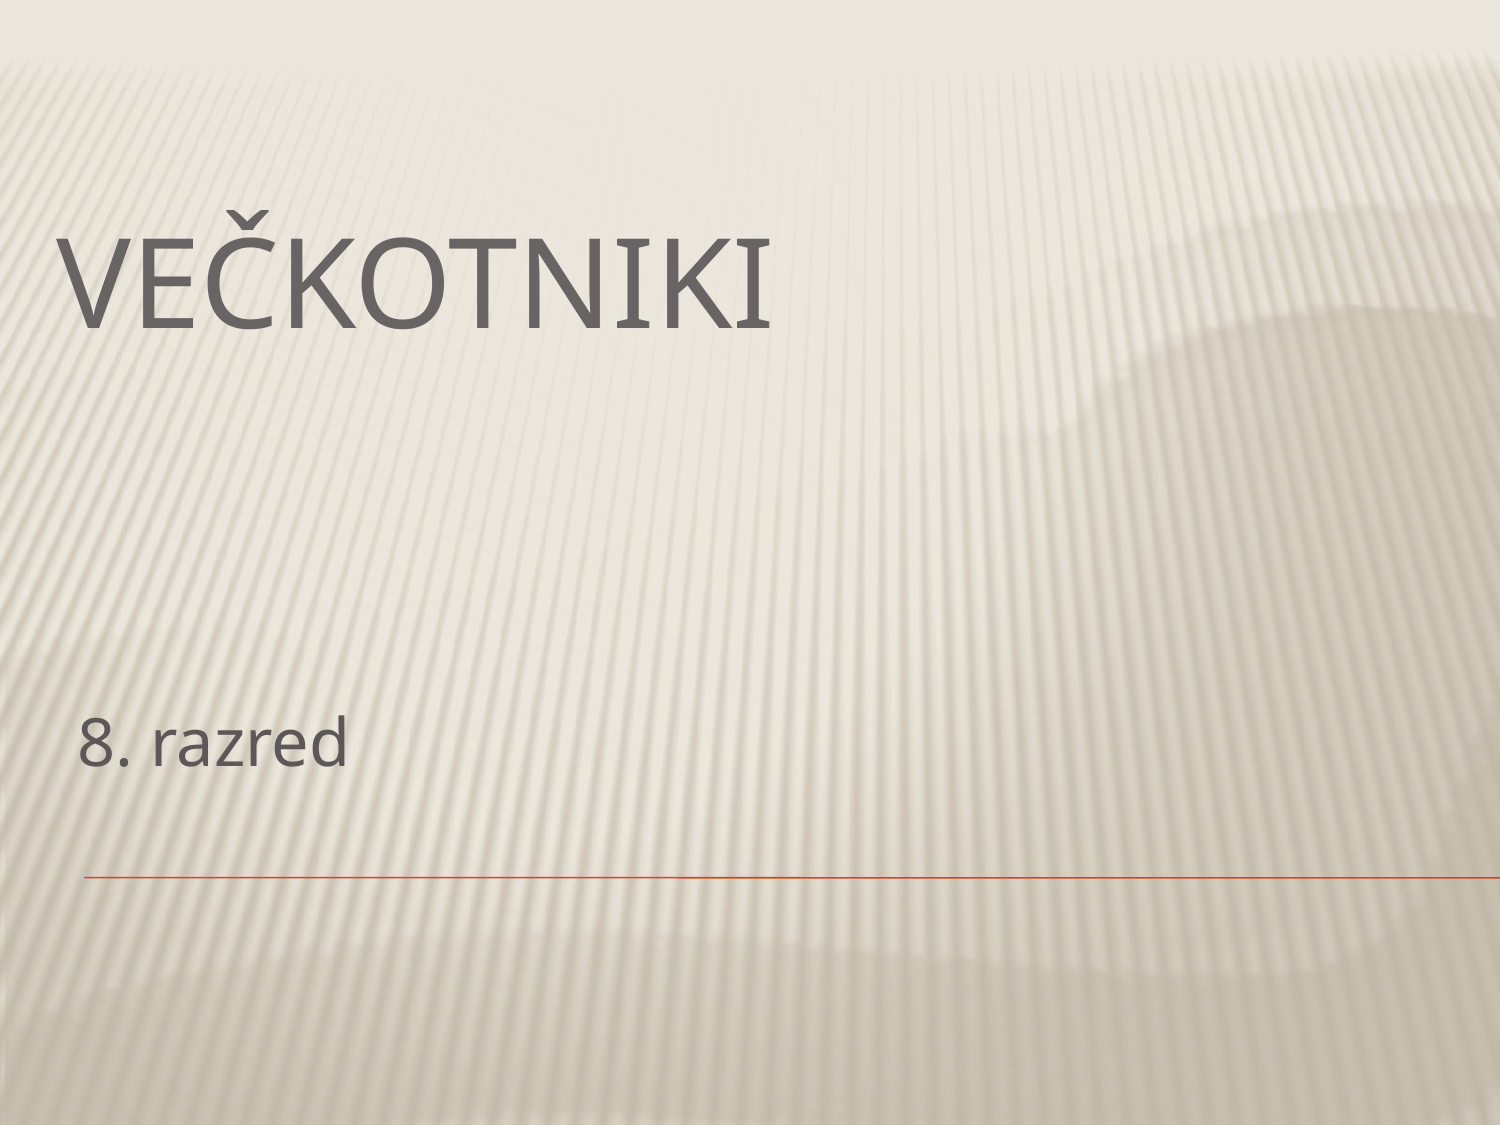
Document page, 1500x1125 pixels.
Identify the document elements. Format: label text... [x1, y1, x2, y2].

title VEČKOTNIKI [41, 196, 1429, 397]
subtitle 8. razred [62, 637, 1450, 788]
